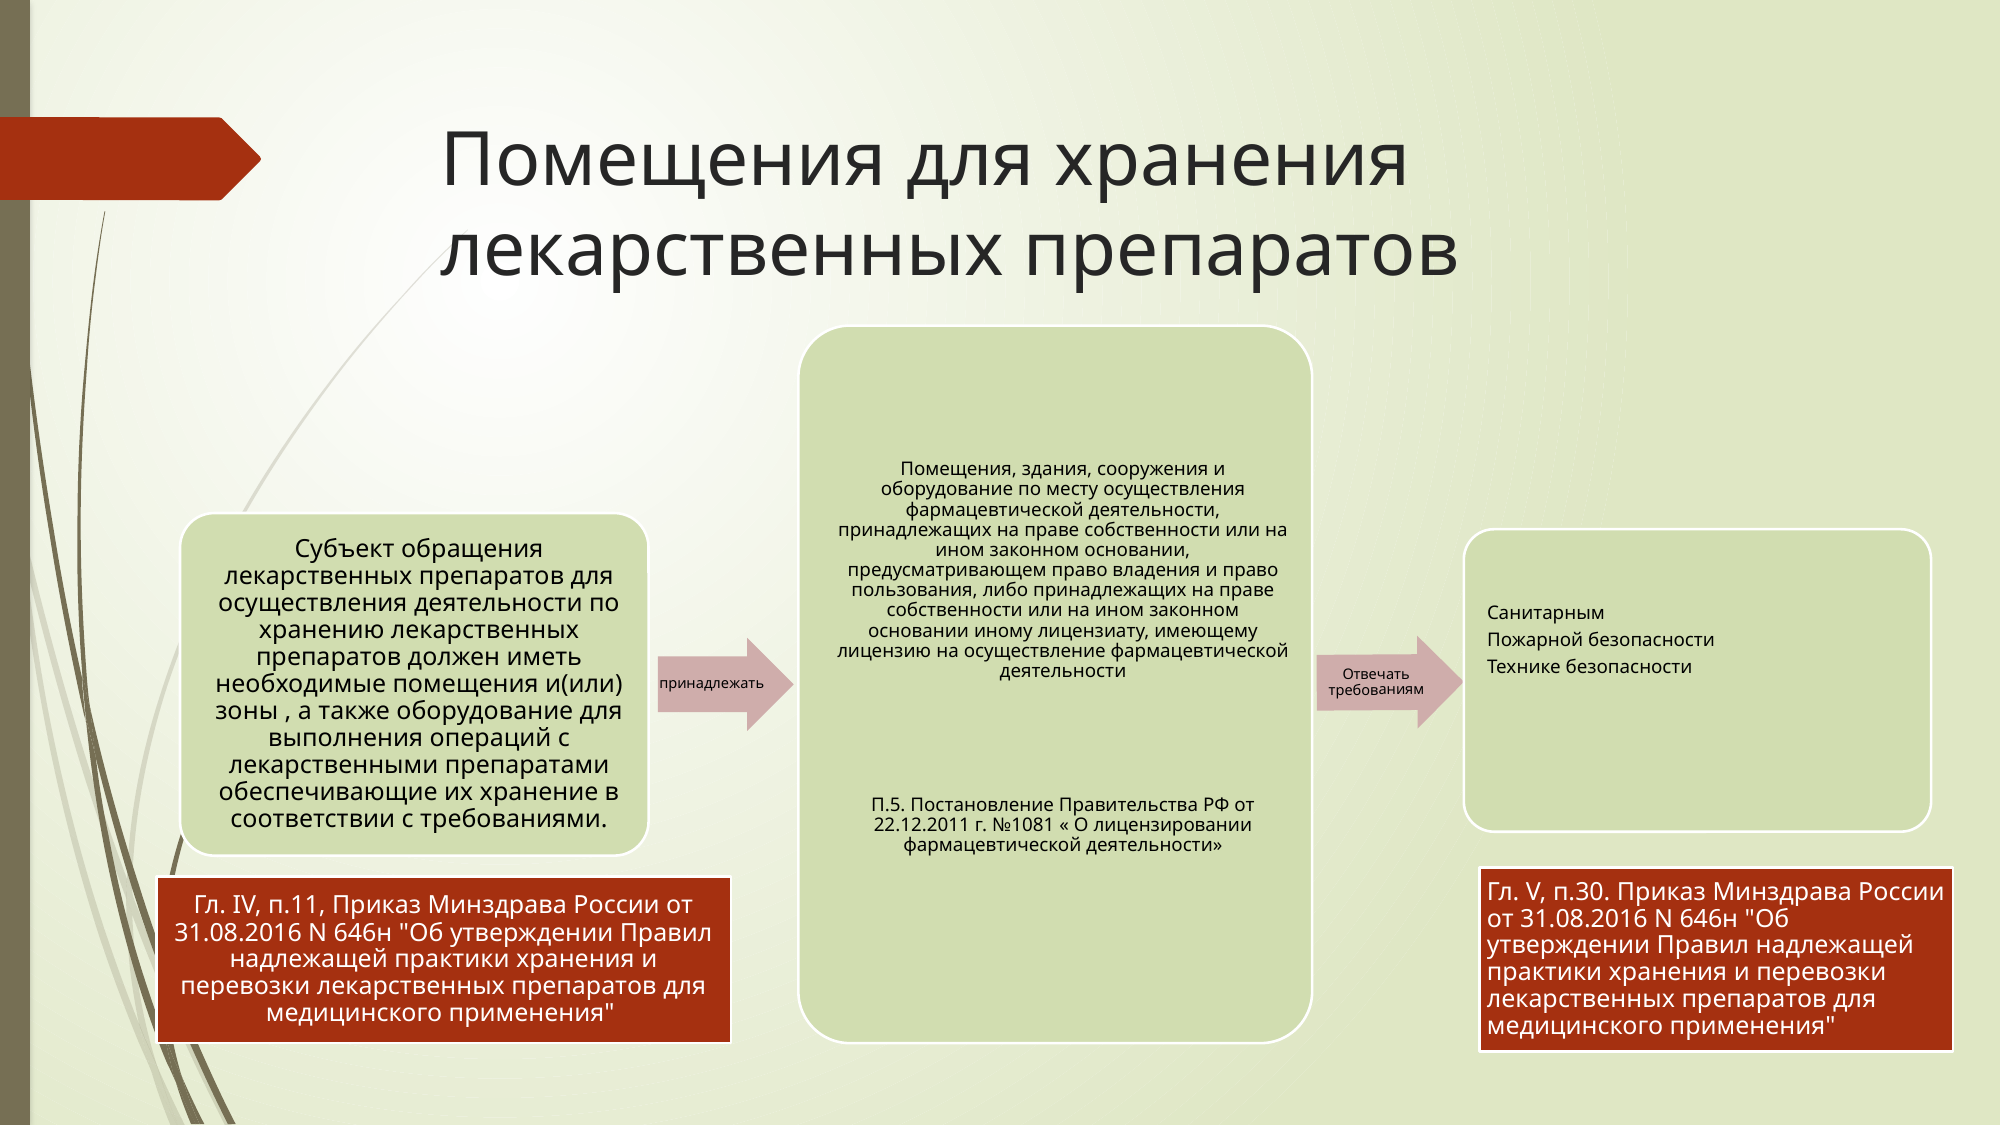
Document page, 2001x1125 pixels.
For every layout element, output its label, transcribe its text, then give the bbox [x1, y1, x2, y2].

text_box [1479, 860, 1954, 1059]
title Помещения для хранения лекарственных препаратов [425, 102, 1888, 290]
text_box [177, 290, 1932, 1079]
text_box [155, 876, 732, 1044]
